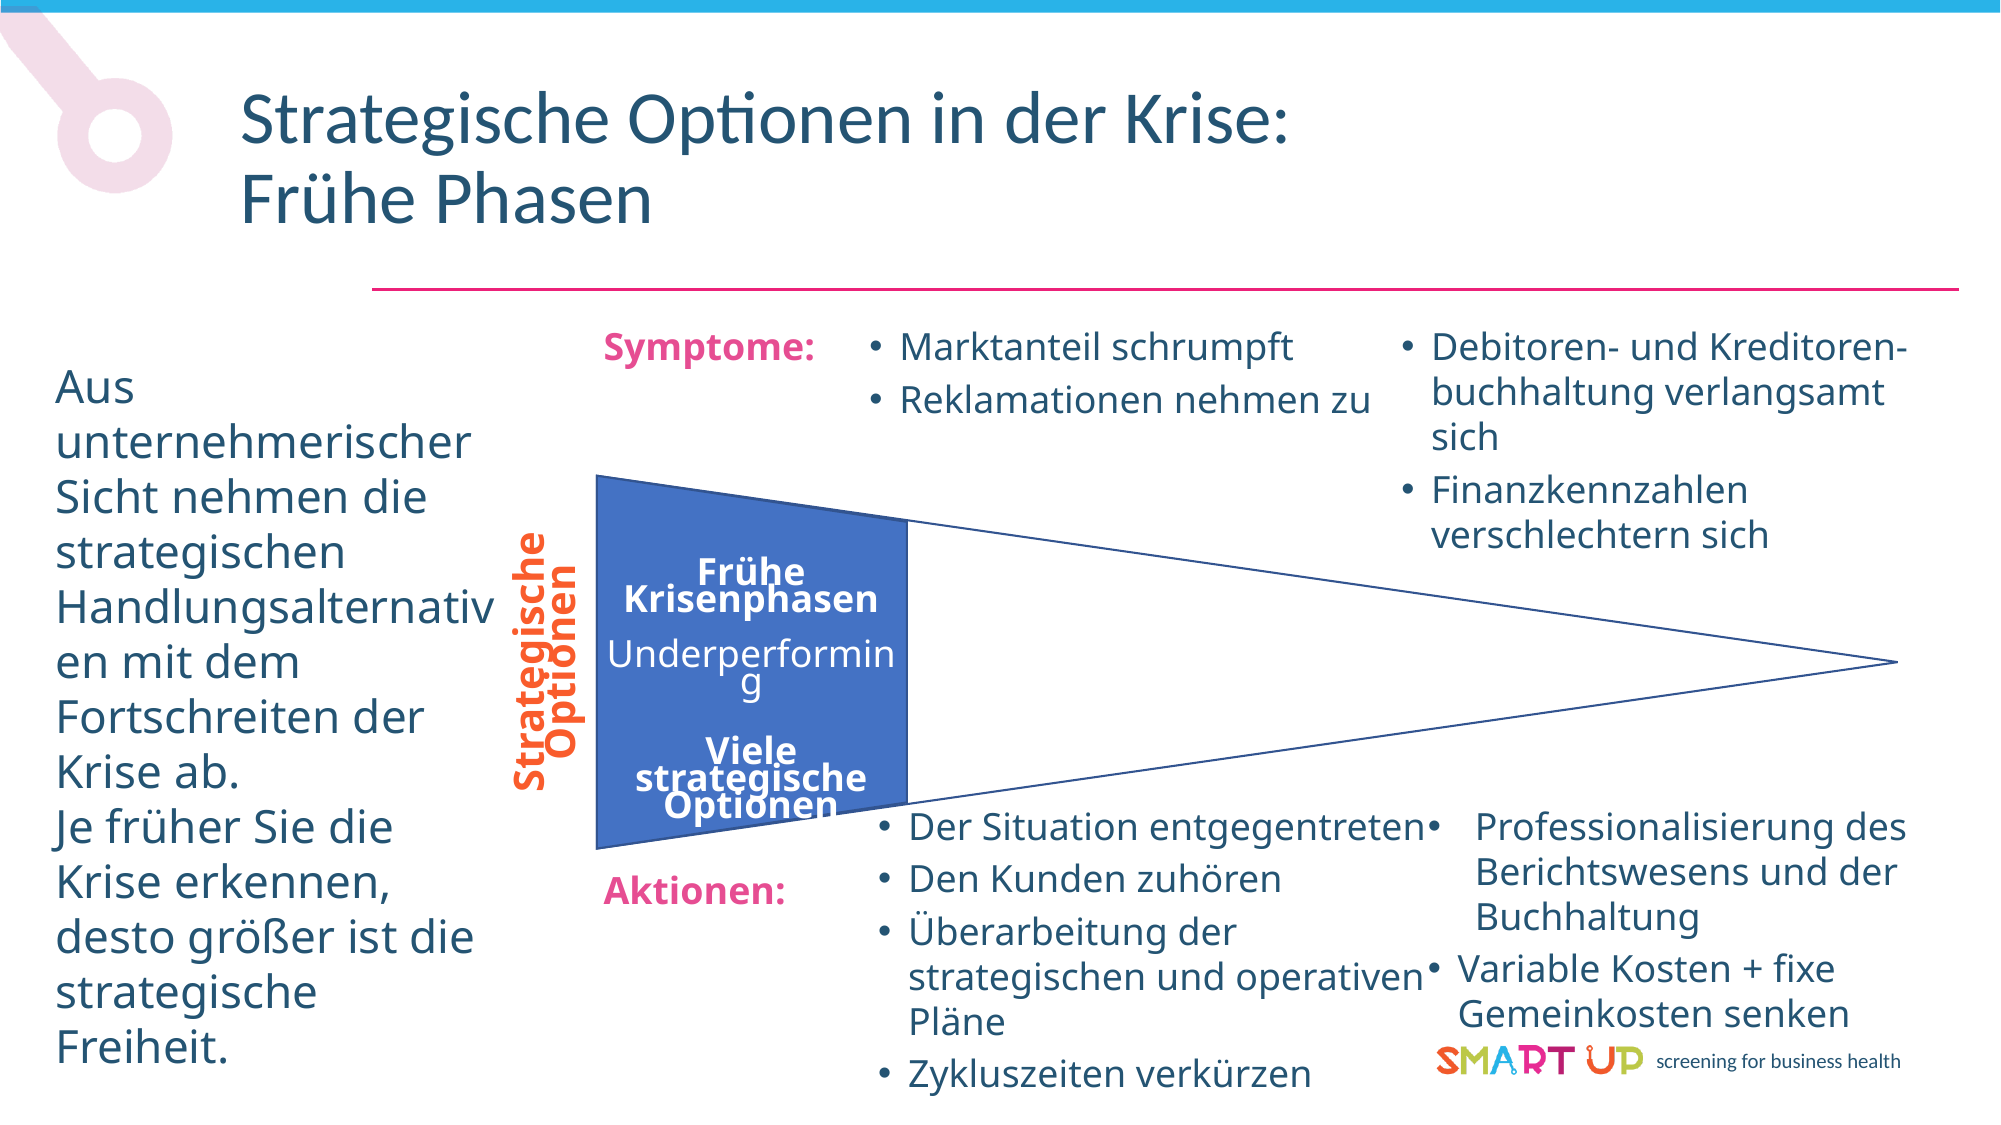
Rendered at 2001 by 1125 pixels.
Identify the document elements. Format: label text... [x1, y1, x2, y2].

list Strategische Optionen in der Krise: Frühe Phasen [225, 70, 1380, 186]
text_box Aus unternehmerischer Sicht nehmen die strategischen Handlungsalternativen mit dem Fortschreiten der Krise ab. Je früher Sie die Krise erkennen, desto größer ist die strategische Freiheit. [42, 351, 512, 1123]
text_box Der Situation entgegentreten Den Kunden zuhören Überarbeitung der strategischen und operativen Pläne Zykluszeiten verkürzen Professionalisierung des Berichtswesens und der Buchhaltung Variable Kosten + fixe Gemeinkosten senken [872, 799, 1984, 966]
text_box Frühe Krisenphasen Underperforming Viele strategische Optionen [596, 562, 906, 864]
text_box [595, 474, 908, 850]
text_box [768, 499, 1898, 799]
text_box Marktanteil schrumpft Reklamationen nehmen zu Debitoren- und Kreditoren-buchhaltung verlangsamt sich Finanzkennzahlen verschlechtern sich [863, 320, 1939, 490]
picture [0, 6, 224, 218]
text_box Symptome: [597, 337, 907, 371]
text_box Aktionen: [597, 881, 907, 915]
picture [1436, 1045, 1643, 1078]
text_box Strategische Optionen [518, 507, 587, 817]
